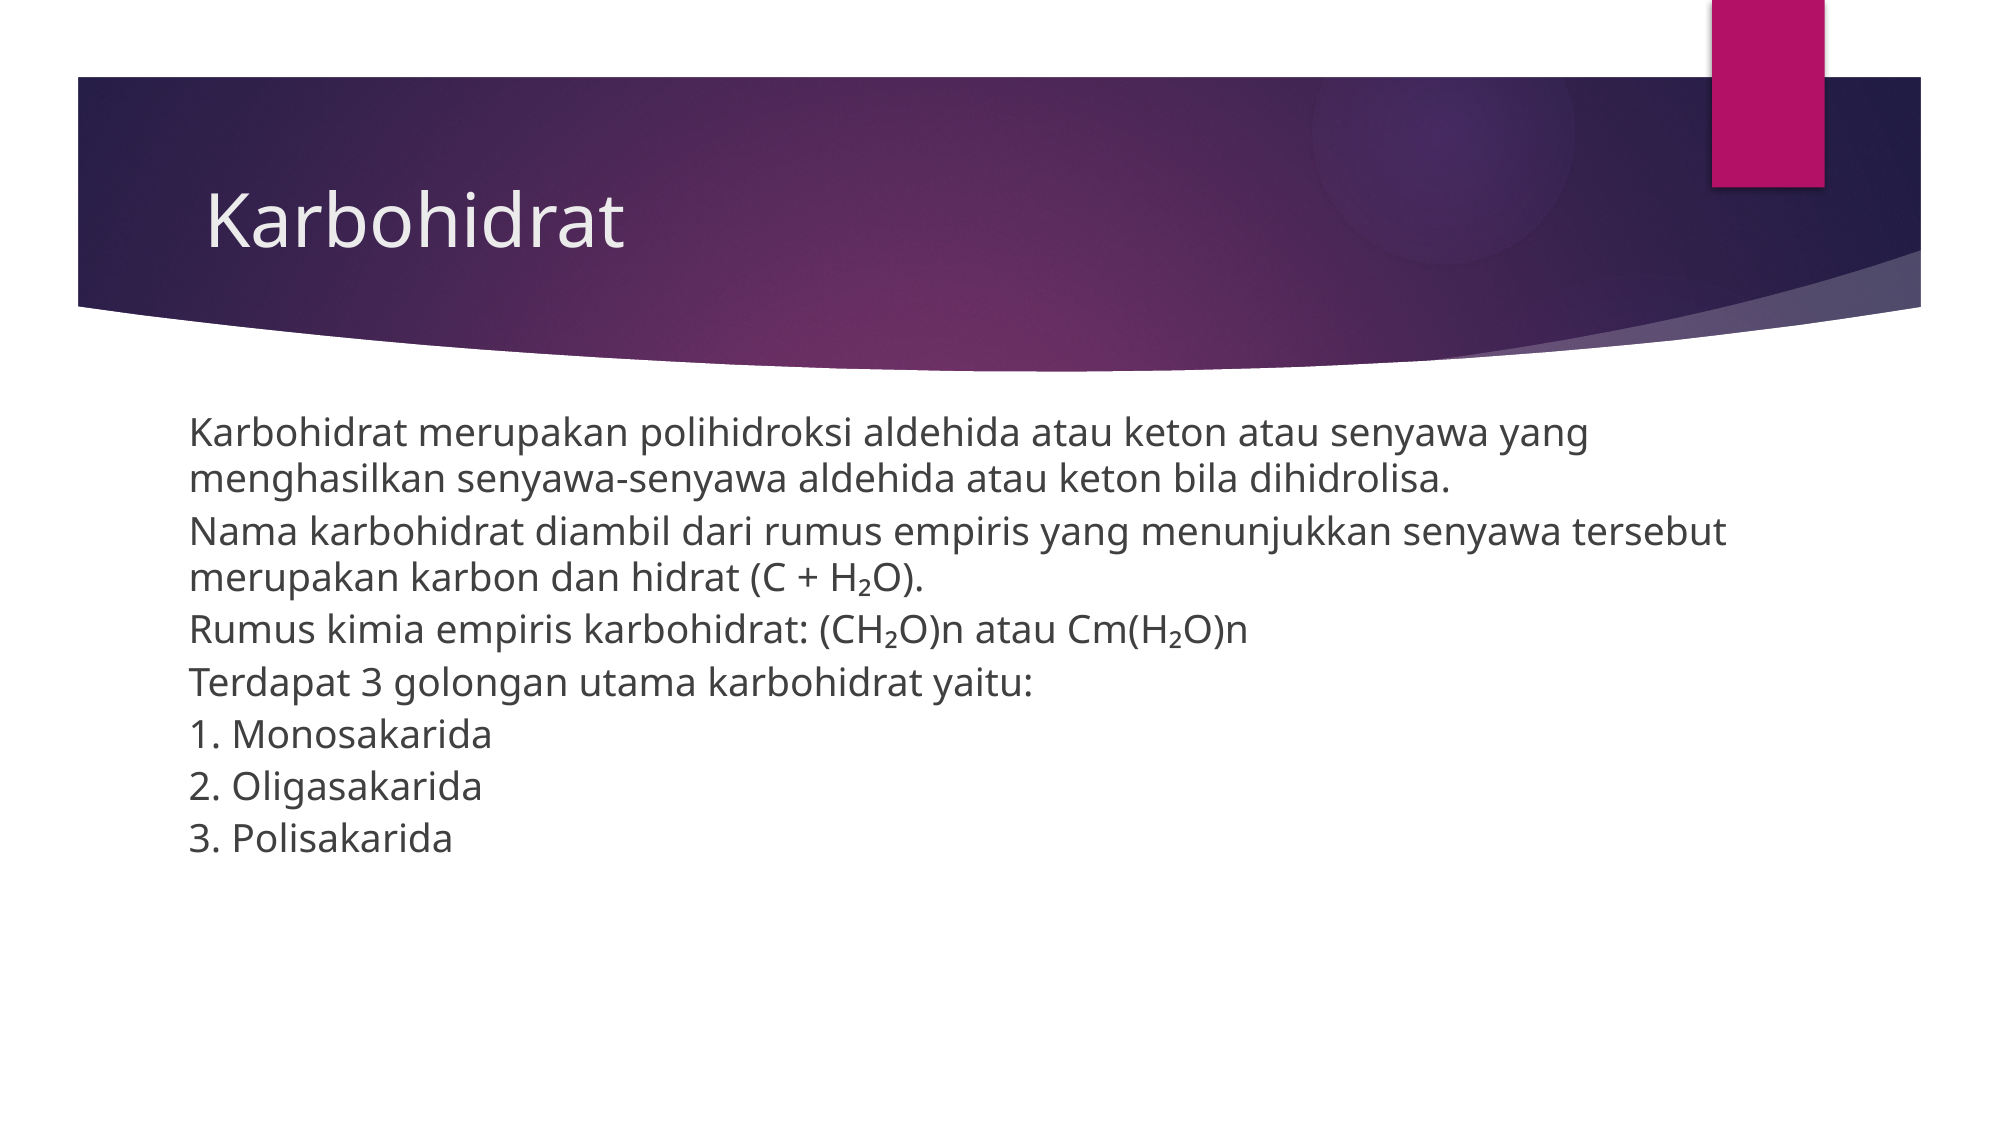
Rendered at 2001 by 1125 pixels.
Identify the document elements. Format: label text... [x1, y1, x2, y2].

title Karbohidrat [189, 159, 1627, 276]
list Karbohidrat merupakan polihidroksi aldehida atau keton atau senyawa yang menghasilkan senyawa-senyawa aldehida atau keton bila dihidrolisa. Nama karbohidrat diambil dari rumus empiris yang menunjukkan senyawa tersebut merupakan karbon dan hidrat (C + H₂O). Rumus kimia empiris karbohidrat: (CH₂O)n atau Cm(H₂O)n Terdapat 3 golongan utama karbohidrat yaitu: 1. Monosakarida 2. Oligasakarida 3. Polisakarida [173, 377, 1772, 870]
